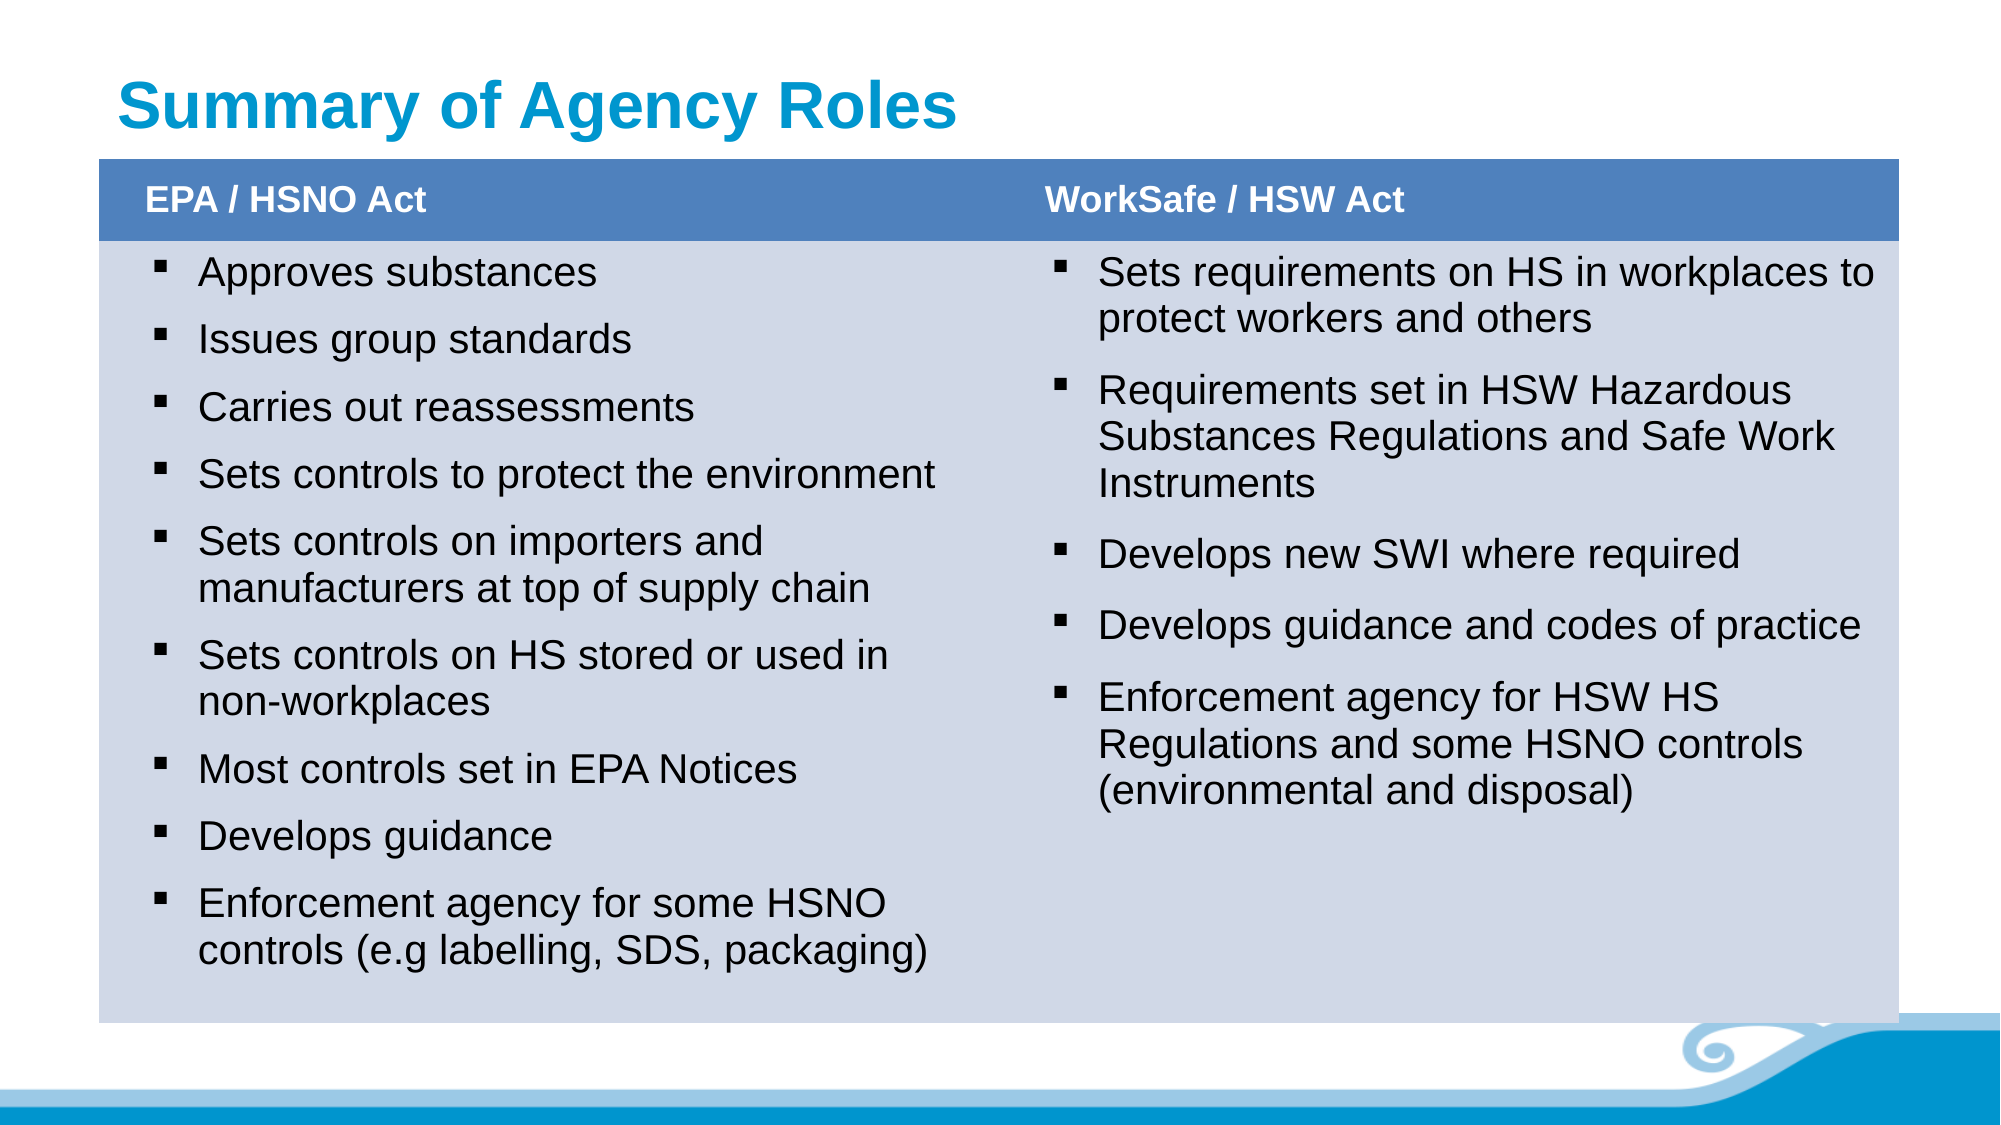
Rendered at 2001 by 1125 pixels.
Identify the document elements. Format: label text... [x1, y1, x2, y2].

table_header EPA / HSNO Act [99, 159, 999, 241]
table_cell Approves substances Issues group standards Carries out reassessments Sets controls to protect the environment Sets controls on importers and manufacturers at top of supply chain Sets controls on HS stored or used in non-workplaces Most controls set in EPA Notices Develops guidance Enforcement agency for some HSNO controls (e.g labelling, SDS, packaging) [99, 241, 999, 1023]
picture [0, 1013, 2000, 1107]
title Summary of Agency Roles [102, 54, 1903, 159]
table_cell Sets requirements on HS in workplaces to protect workers and others Requirements set in HSW Hazardous Substances Regulations and Safe Work Instruments Develops new SWI where required Develops guidance and codes of practice Enforcement agency for HSW HS Regulations and some HSNO controls (environmental and disposal) [999, 241, 1899, 1023]
table_header WorkSafe / HSW Act [999, 159, 1899, 241]
